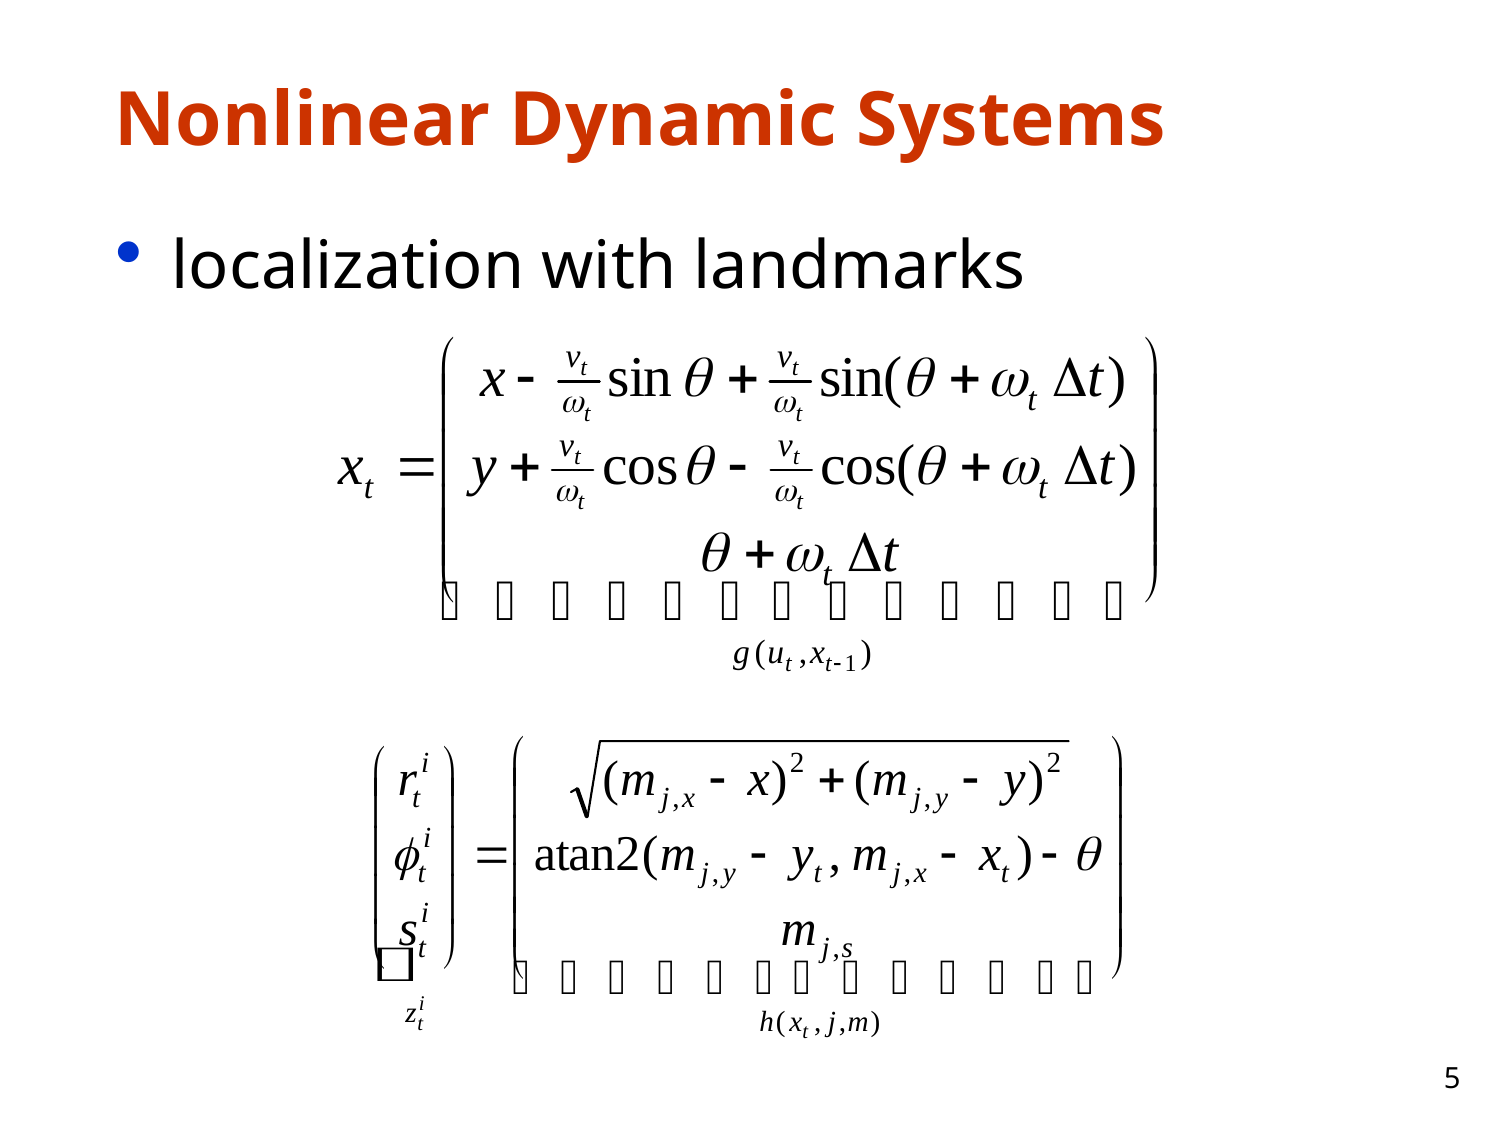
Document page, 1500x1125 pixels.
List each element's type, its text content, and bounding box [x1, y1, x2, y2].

list localization with landmarks [100, 214, 1481, 1002]
title Nonlinear Dynamic Systems [99, 62, 1483, 168]
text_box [327, 325, 1173, 682]
slide_number 5 [1375, 1031, 1476, 1107]
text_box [364, 724, 1136, 1050]
